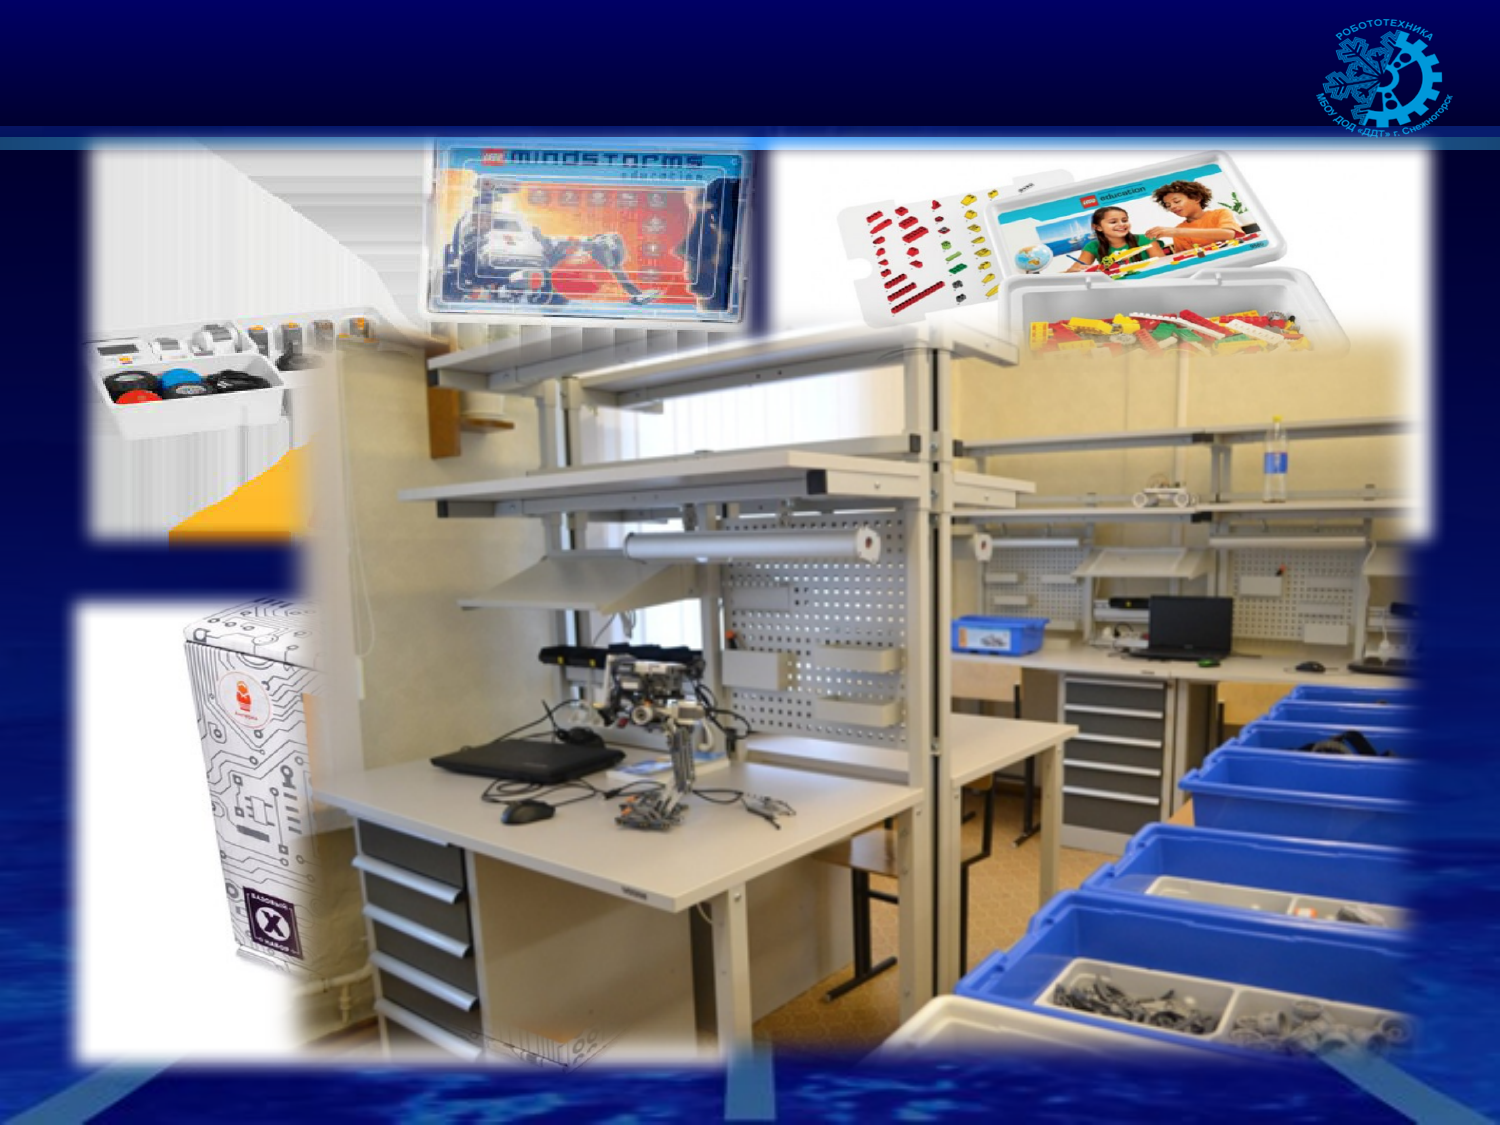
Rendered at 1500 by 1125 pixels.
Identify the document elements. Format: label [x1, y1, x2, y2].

picture [0, 18, 1500, 1084]
picture [1386, 101, 1396, 109]
list [749, 127, 1449, 558]
picture [1400, 54, 1410, 62]
picture [1393, 62, 1422, 105]
